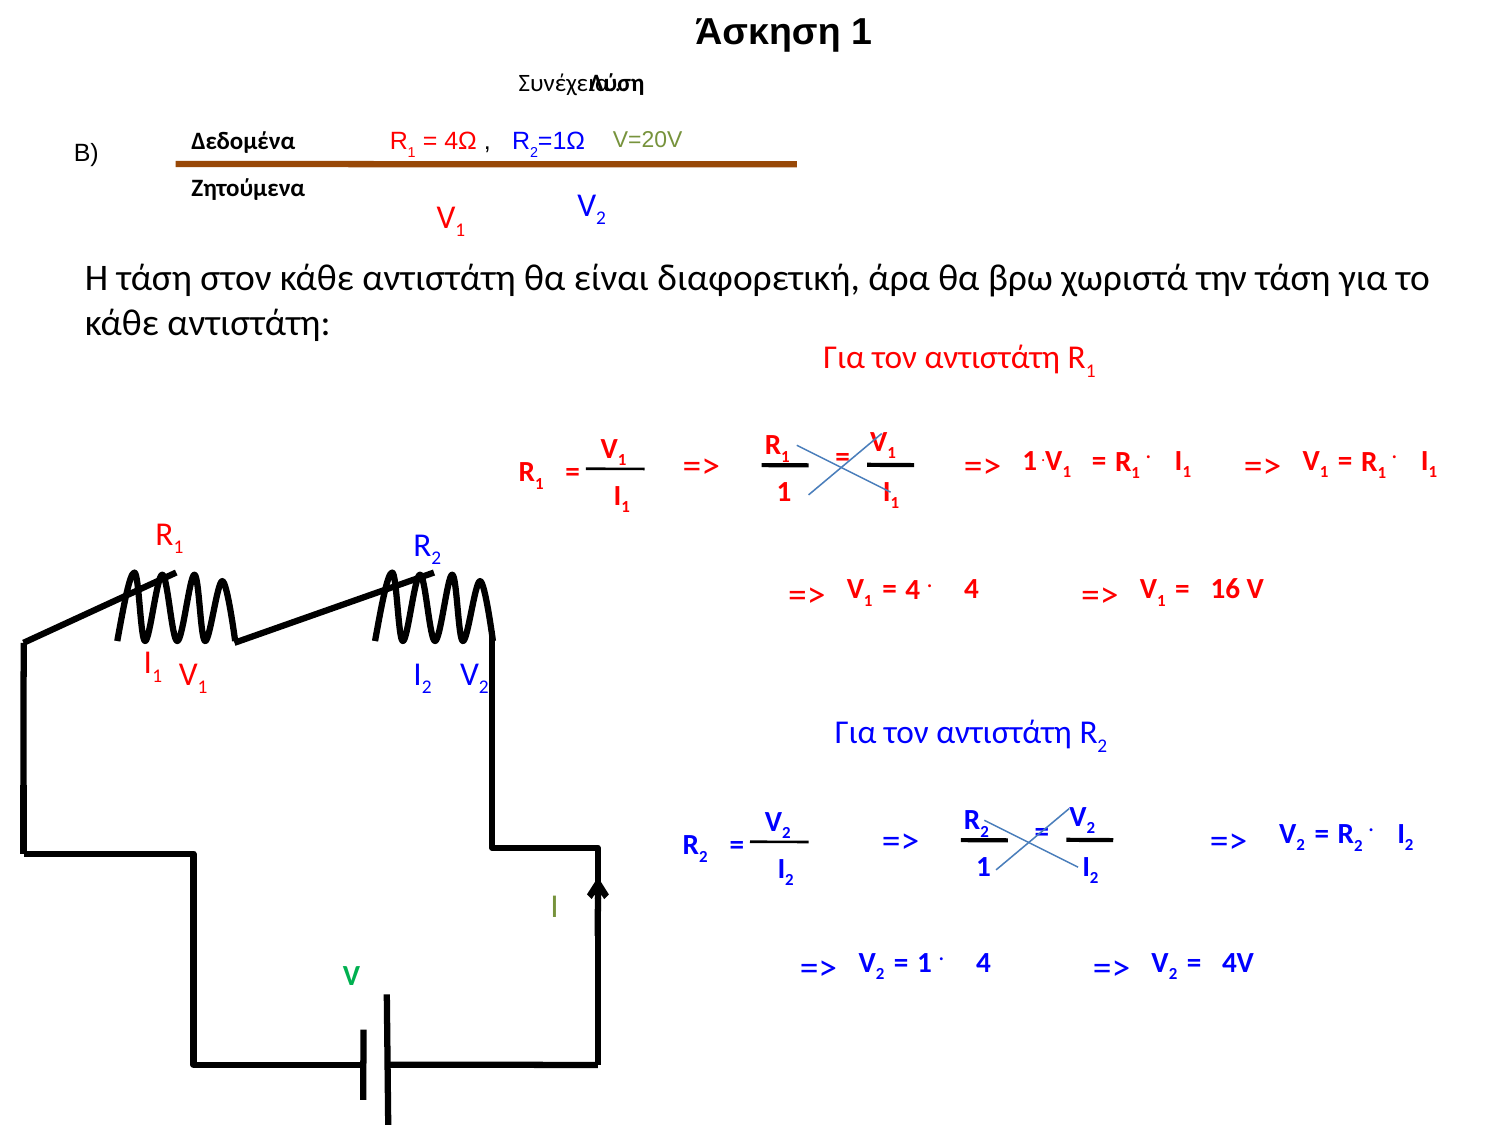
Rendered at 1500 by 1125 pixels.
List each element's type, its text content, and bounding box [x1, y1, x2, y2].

text_box I1 [1406, 433, 1452, 489]
text_box R2 [667, 818, 739, 873]
text_box => [867, 808, 961, 869]
text_box => [667, 433, 762, 494]
text_box V1 [1287, 433, 1346, 489]
text_box Β) [58, 128, 121, 174]
text_box => [785, 935, 879, 996]
text_box 4 [961, 935, 1006, 986]
text_box R2 [398, 515, 516, 570]
text_box R1 = 4Ω , R2=1Ω [375, 117, 668, 162]
text_box I1 [1159, 433, 1206, 489]
text_box V1 [421, 187, 493, 246]
text_box V1 [832, 562, 903, 617]
text_box Για τον αντιστάτη R2 [820, 703, 1313, 764]
text_box I1 [598, 475, 645, 524]
text_box V2 [562, 175, 633, 236]
text_box 1 . [902, 923, 973, 989]
text_box => [1078, 935, 1172, 996]
text_box R1 [750, 418, 832, 463]
text_box I1 [868, 469, 915, 520]
text_box I2 [762, 847, 809, 897]
text_box = [550, 445, 584, 495]
text_box V2 [1264, 806, 1322, 862]
text_box R1 . [1100, 421, 1171, 489]
text_box => [1195, 808, 1289, 869]
text_box 4V [1207, 935, 1270, 986]
text_box Άσκηση 1 [680, 0, 898, 60]
text_box V2 [843, 935, 915, 990]
text_box V2 [1054, 789, 1125, 845]
text_box R1 [140, 504, 258, 565]
text_box Για τον αντιστάτη R1 [808, 328, 1301, 389]
text_box 1 [761, 472, 807, 515]
text_box 16 V [1195, 562, 1279, 613]
text_box => [949, 433, 1043, 494]
text_box => [1066, 562, 1161, 623]
text_box Ζητούμενα [176, 172, 327, 209]
text_box V2 [1136, 935, 1207, 990]
text_box R1 [503, 445, 575, 500]
text_box R2 . [1322, 794, 1394, 862]
text_box V2 [750, 794, 821, 850]
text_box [808, 433, 882, 496]
text_box = [714, 818, 749, 868]
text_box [995, 808, 1070, 871]
text_box V1 [585, 421, 657, 477]
text_box 4 [949, 562, 994, 613]
text_box V=20V [598, 117, 698, 160]
text_box I2 [1067, 846, 1114, 895]
text_box I2 [1382, 806, 1429, 862]
text_box R2 [949, 793, 1032, 838]
text_box => [1229, 433, 1323, 494]
text_box => [773, 562, 868, 623]
text_box 1 .V1 [1007, 433, 1100, 489]
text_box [1074, 820, 1079, 868]
text_box Συνέχεια… [503, 58, 856, 104]
text_box 1 [961, 847, 1006, 890]
text_box 4 . [890, 550, 961, 616]
text_box R1 . [1346, 421, 1417, 489]
text_box V1 [1125, 562, 1196, 617]
text_box Η τάση στον κάθε αντιστάτη θα είναι διαφορετική, άρα θα βρω χωριστά την τάση για το κάθε αντιστάτη: [70, 246, 1500, 351]
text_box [886, 445, 891, 493]
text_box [984, 820, 990, 868]
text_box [796, 445, 803, 493]
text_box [23, 572, 598, 1125]
text_box Δεδομένα [176, 117, 317, 160]
text_box V1 [855, 414, 926, 470]
